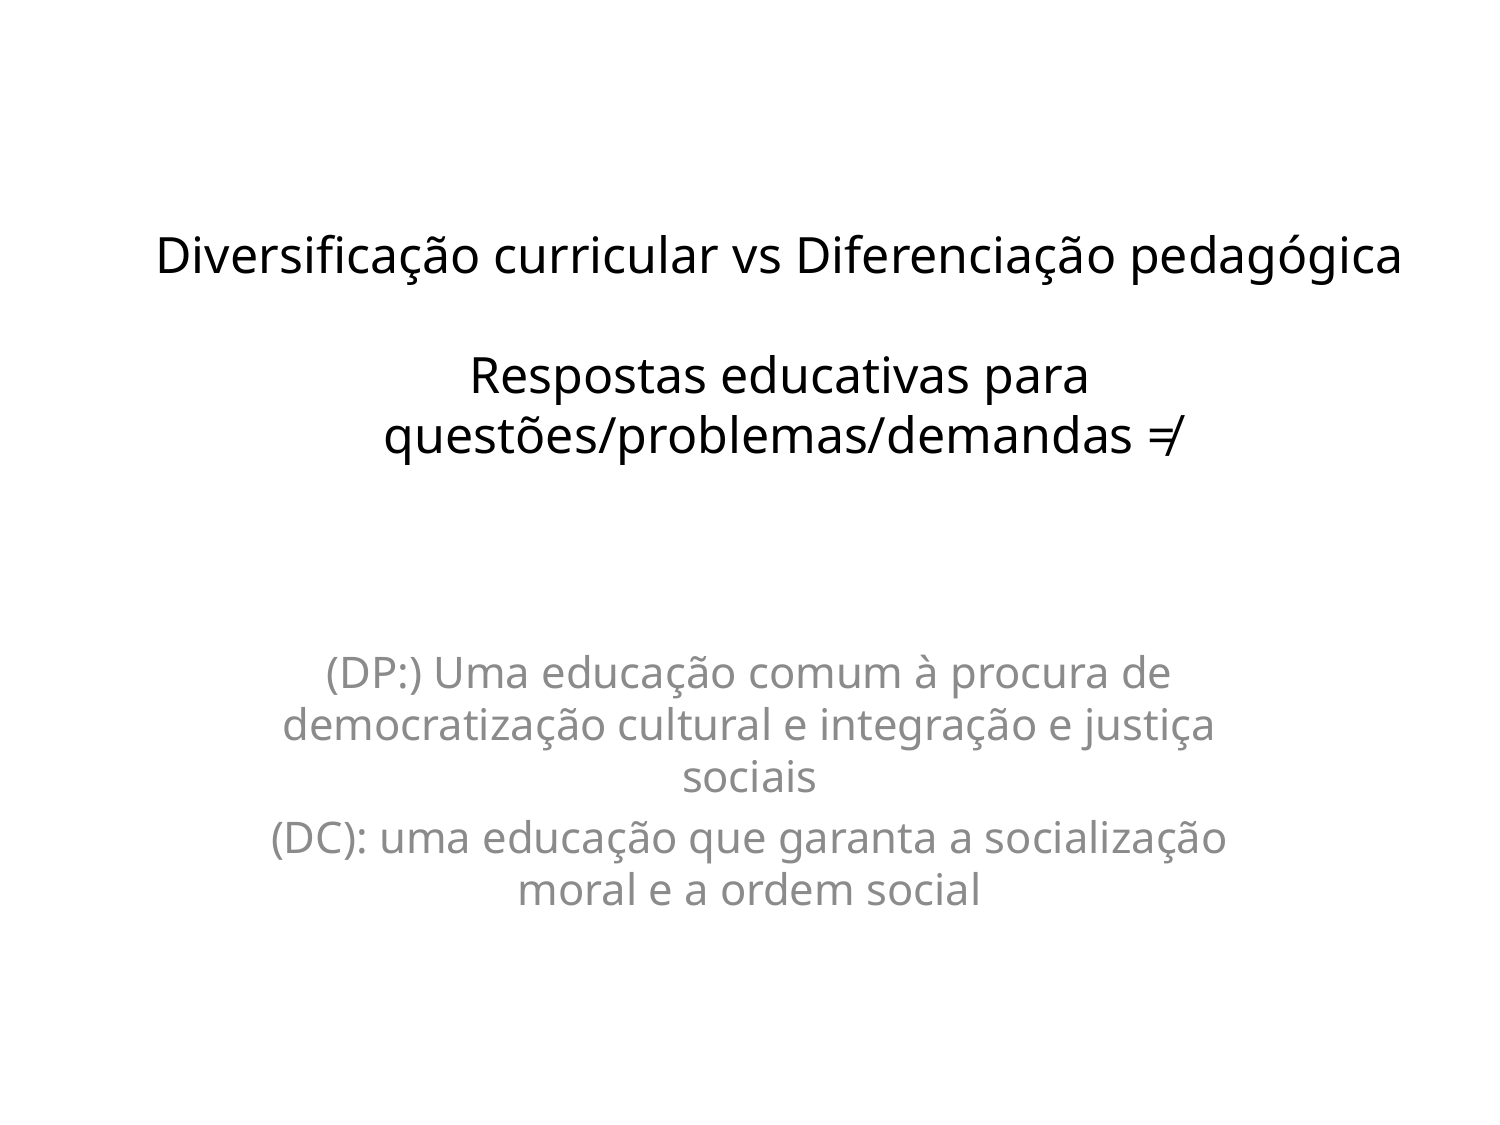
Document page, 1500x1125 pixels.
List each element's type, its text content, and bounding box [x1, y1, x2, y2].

subtitle (DP:) Uma educação comum à procura de democratização cultural e integração e justiça sociais (DC): uma educação que garanta a socialização moral e a ordem social [225, 637, 1275, 925]
title Diversificação curricular vs Diferenciação pedagógica Respostas educativas para questões/problemas/demandas ≠ [112, 137, 1447, 551]
